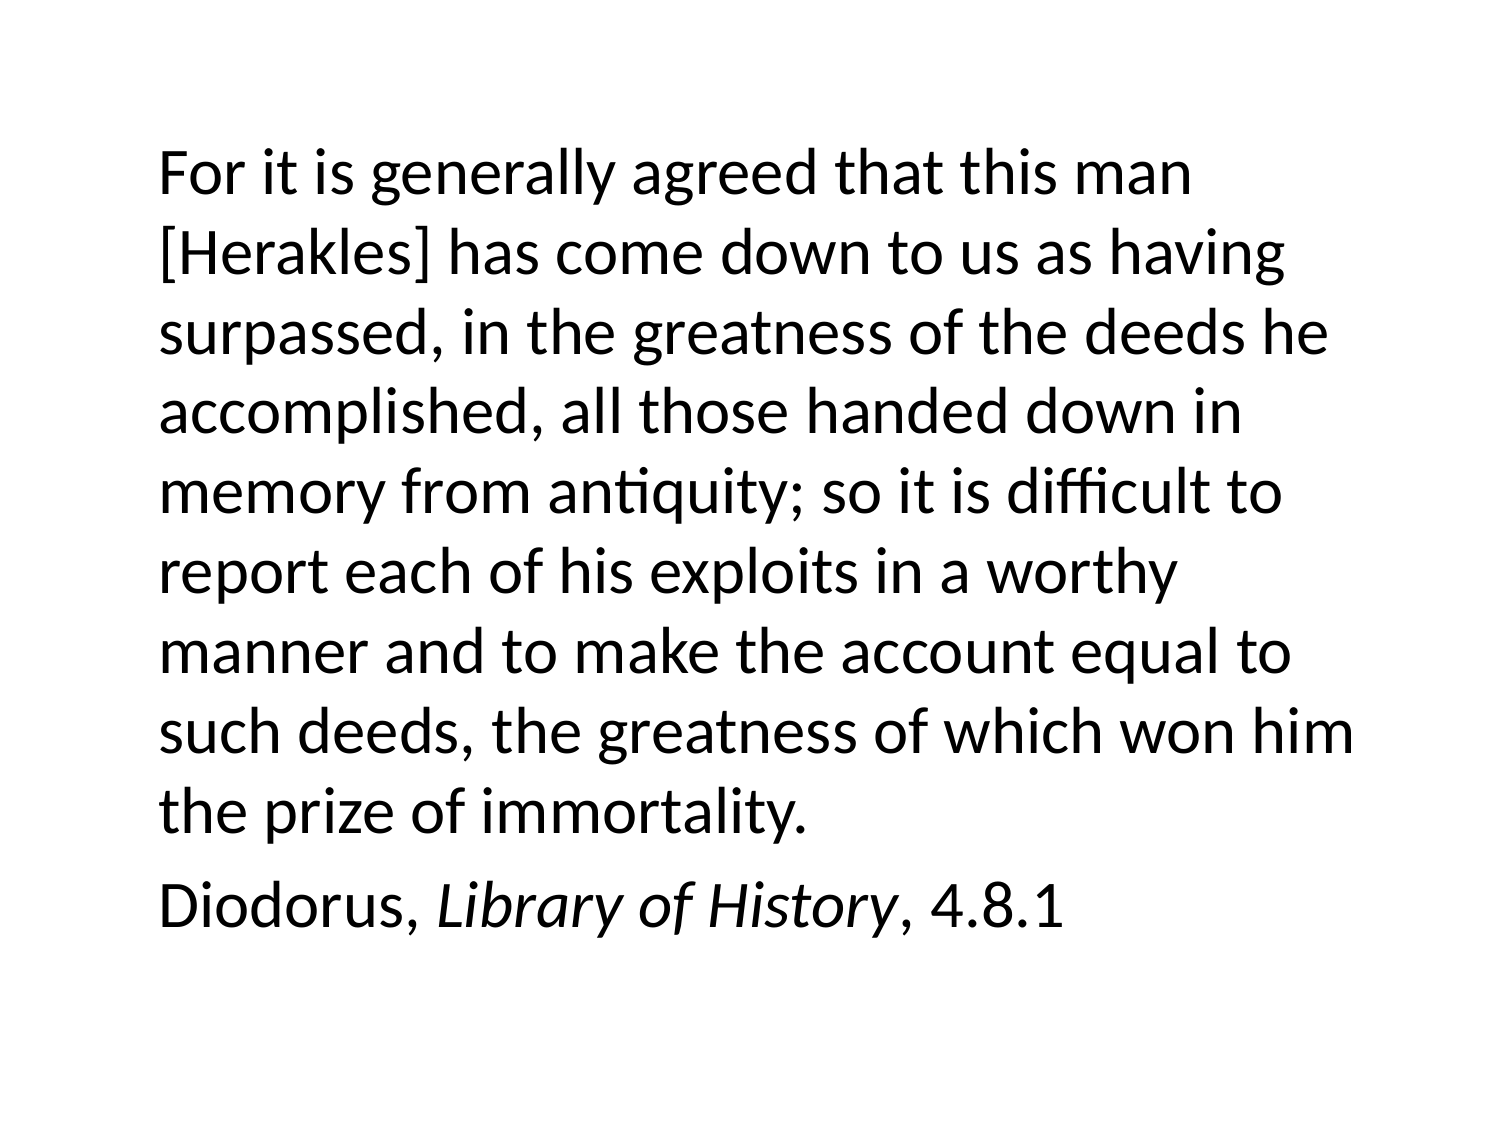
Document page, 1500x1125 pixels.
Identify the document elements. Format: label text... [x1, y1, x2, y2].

list For it is generally agreed that this man [Herakles] has come down to us as having surpassed, in the greatness of the deeds he accomplished, all those handed down in memory from antiquity; so it is difficult to report each of his exploits in a worthy manner and to make the account equal to such deeds, the greatness of which won him the prize of immortality. Diodorus, Library of History, 4.8.1 [135, 120, 1376, 1035]
